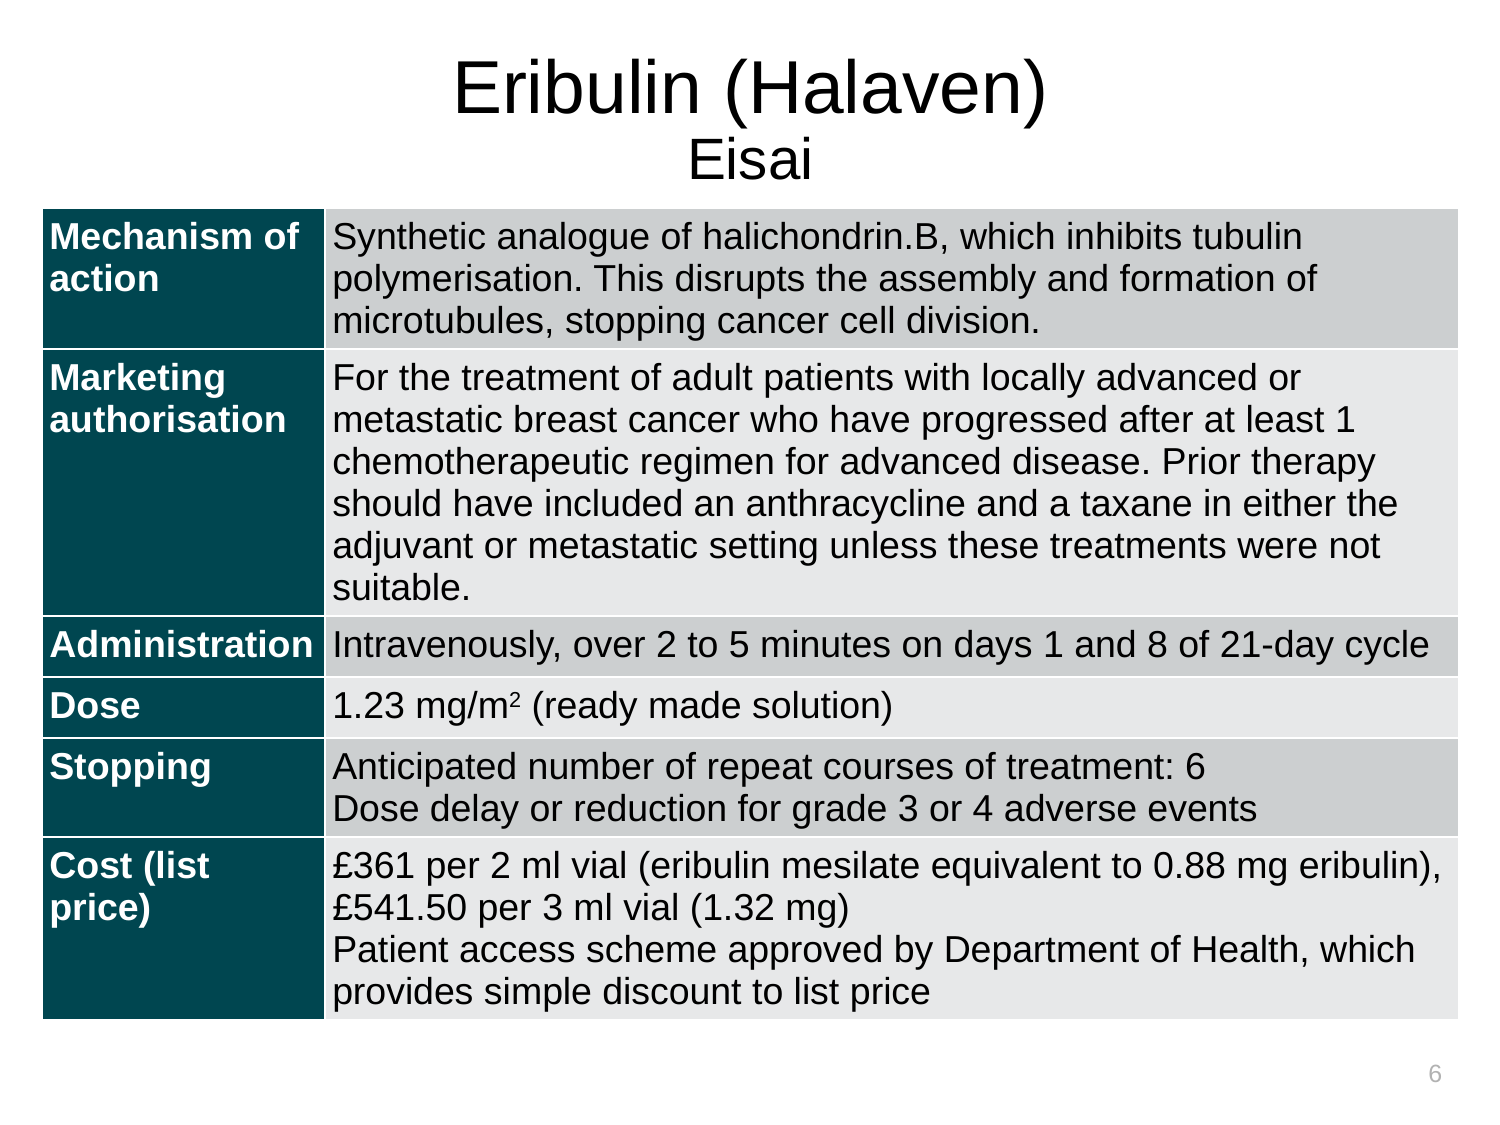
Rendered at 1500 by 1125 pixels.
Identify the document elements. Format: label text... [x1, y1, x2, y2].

table_cell Cost (list price) [43, 838, 324, 1019]
table_cell Intravenously, over 2 to 5 minutes on days 1 and 8 of 21-day cycle [326, 617, 1458, 676]
title Eribulin (Halaven) Eisai [41, 43, 1459, 198]
table_cell Marketing authorisation [43, 350, 324, 615]
table_cell Dose [43, 678, 324, 737]
table_cell Administration [43, 617, 324, 676]
table_header Mechanism of action [43, 209, 324, 348]
table_cell 1.23 mg/m2 (ready made solution) [326, 678, 1458, 737]
table_cell £361 per 2 ml vial (eribulin mesilate equivalent to 0.88 mg eribulin), £541.50 per 3 ml vial (1.32 mg) Patient access scheme approved by Department of Health, which provides simple discount to list price [326, 838, 1458, 1019]
table_cell Anticipated number of repeat courses of treatment: 6 Dose delay or reduction for grade 3 or 4 adverse events [326, 739, 1458, 836]
slide_number 6 [1119, 1042, 1458, 1103]
table_cell For the treatment of adult patients with locally advanced or metastatic breast cancer who have progressed after at least 1 chemotherapeutic regimen for advanced disease. Prior therapy should have included an anthracycline and a taxane in either the adjuvant or metastatic setting unless these treatments were not suitable. [326, 350, 1458, 615]
table_cell Stopping [43, 739, 324, 836]
table_header Synthetic analogue of halichondrin.B, which inhibits tubulin polymerisation. This disrupts the assembly and formation of microtubules, stopping cancer cell division. [326, 209, 1458, 348]
